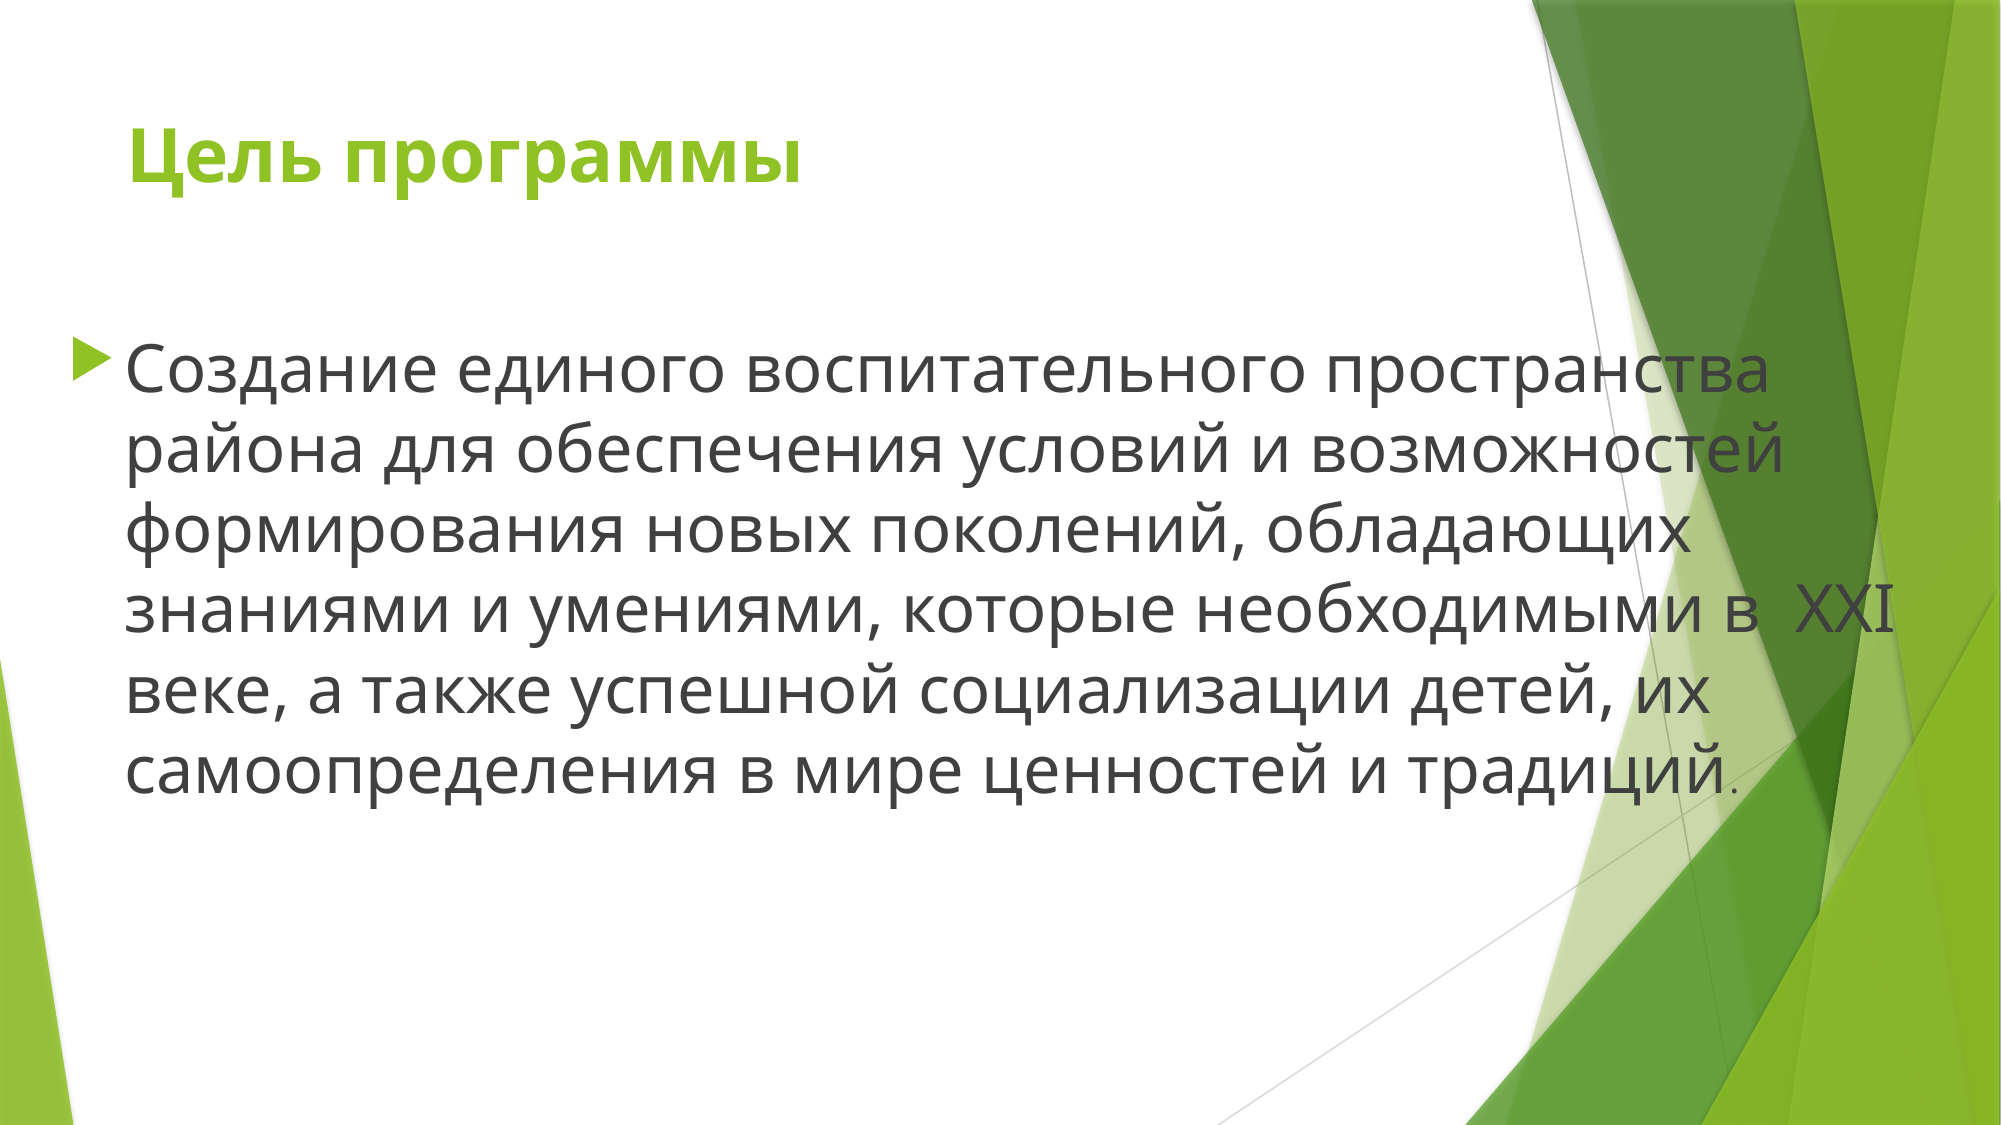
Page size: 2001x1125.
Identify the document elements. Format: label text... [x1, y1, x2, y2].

title Цель программы [111, 99, 1522, 317]
list Создание единого воспитательного пространства района для обеспечения условий и возможностей формирования новых поколений, обладающих знаниями и умениями, которые необходимыми в XXI веке, а также успешной социализации детей, их самоопределения в мире ценностей и традиций. [53, 318, 1946, 1092]
